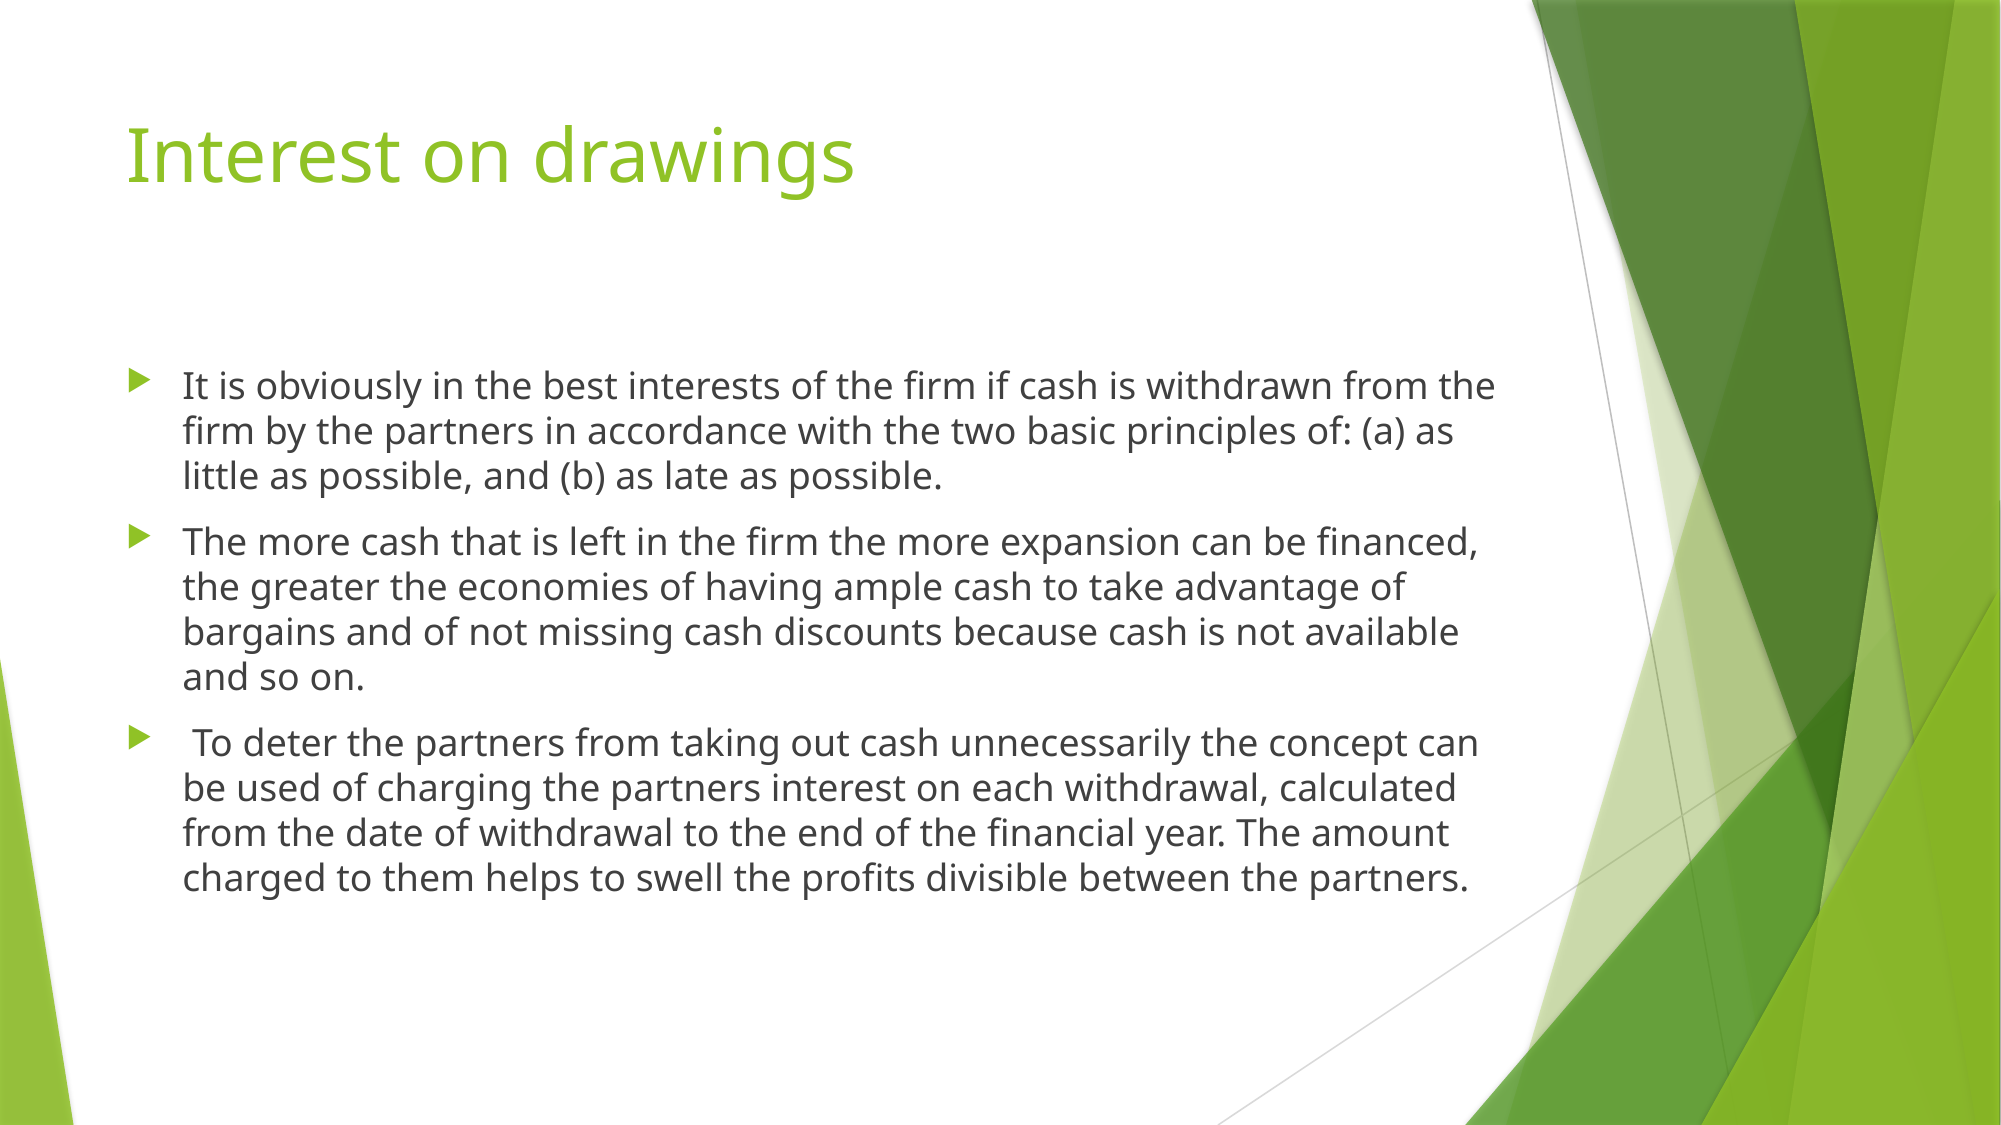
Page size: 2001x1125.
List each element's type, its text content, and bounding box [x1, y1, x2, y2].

title Interest on drawings [111, 99, 1522, 317]
list It is obviously in the best interests of the ﬁrm if cash is withdrawn from the ﬁrm by the partners in accordance with the two basic principles of: (a) as little as possible, and (b) as late as possible. The more cash that is left in the ﬁrm the more expansion can be ﬁnanced, the greater the economies of having ample cash to take advantage of bargains and of not missing cash discounts because cash is not available and so on. To deter the partners from taking out cash unnecessarily the concept can be used of charging the partners interest on each withdrawal, calculated from the date of withdrawal to the end of the ﬁnancial year. The amount charged to them helps to swell the proﬁts divisible between the partners. [111, 354, 1522, 992]
